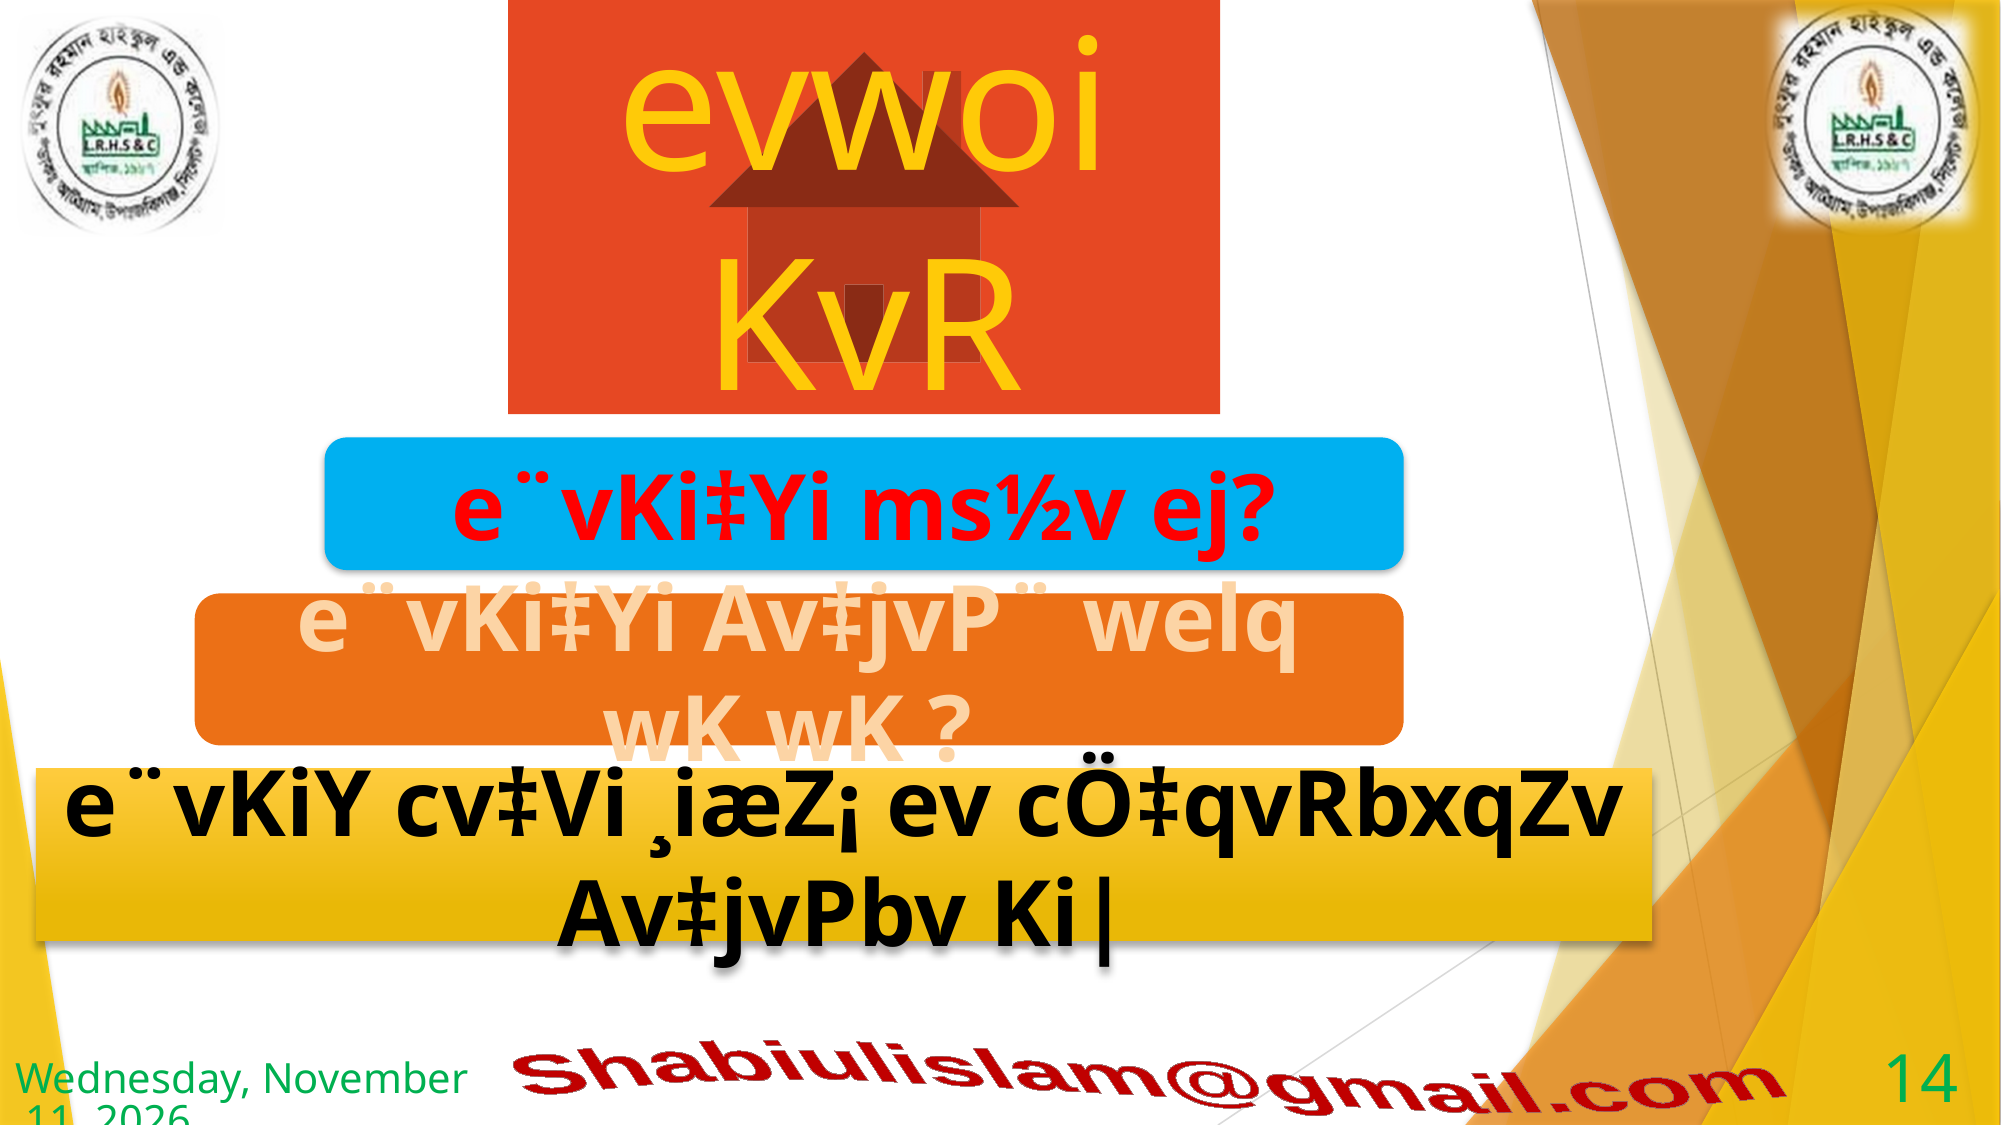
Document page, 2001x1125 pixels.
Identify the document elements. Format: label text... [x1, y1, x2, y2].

text_box e¨vKi‡Yi Av‡jvP¨ welq wK wK ? [192, 591, 1406, 748]
slide_number 14 [1861, 1050, 1974, 1111]
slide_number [0, 1050, 488, 1111]
text_box e¨vKi‡Yi ms½v ej? [323, 436, 1405, 572]
picture [1789, 28, 1957, 209]
text_box evwoi KvR [506, 0, 1222, 416]
picture [46, 42, 196, 208]
text_box e¨vKiY cv‡Vi ¸iæZ¡ ev cÖ‡qvRbxqZv Av‡jvPbv Ki| [35, 768, 1653, 941]
